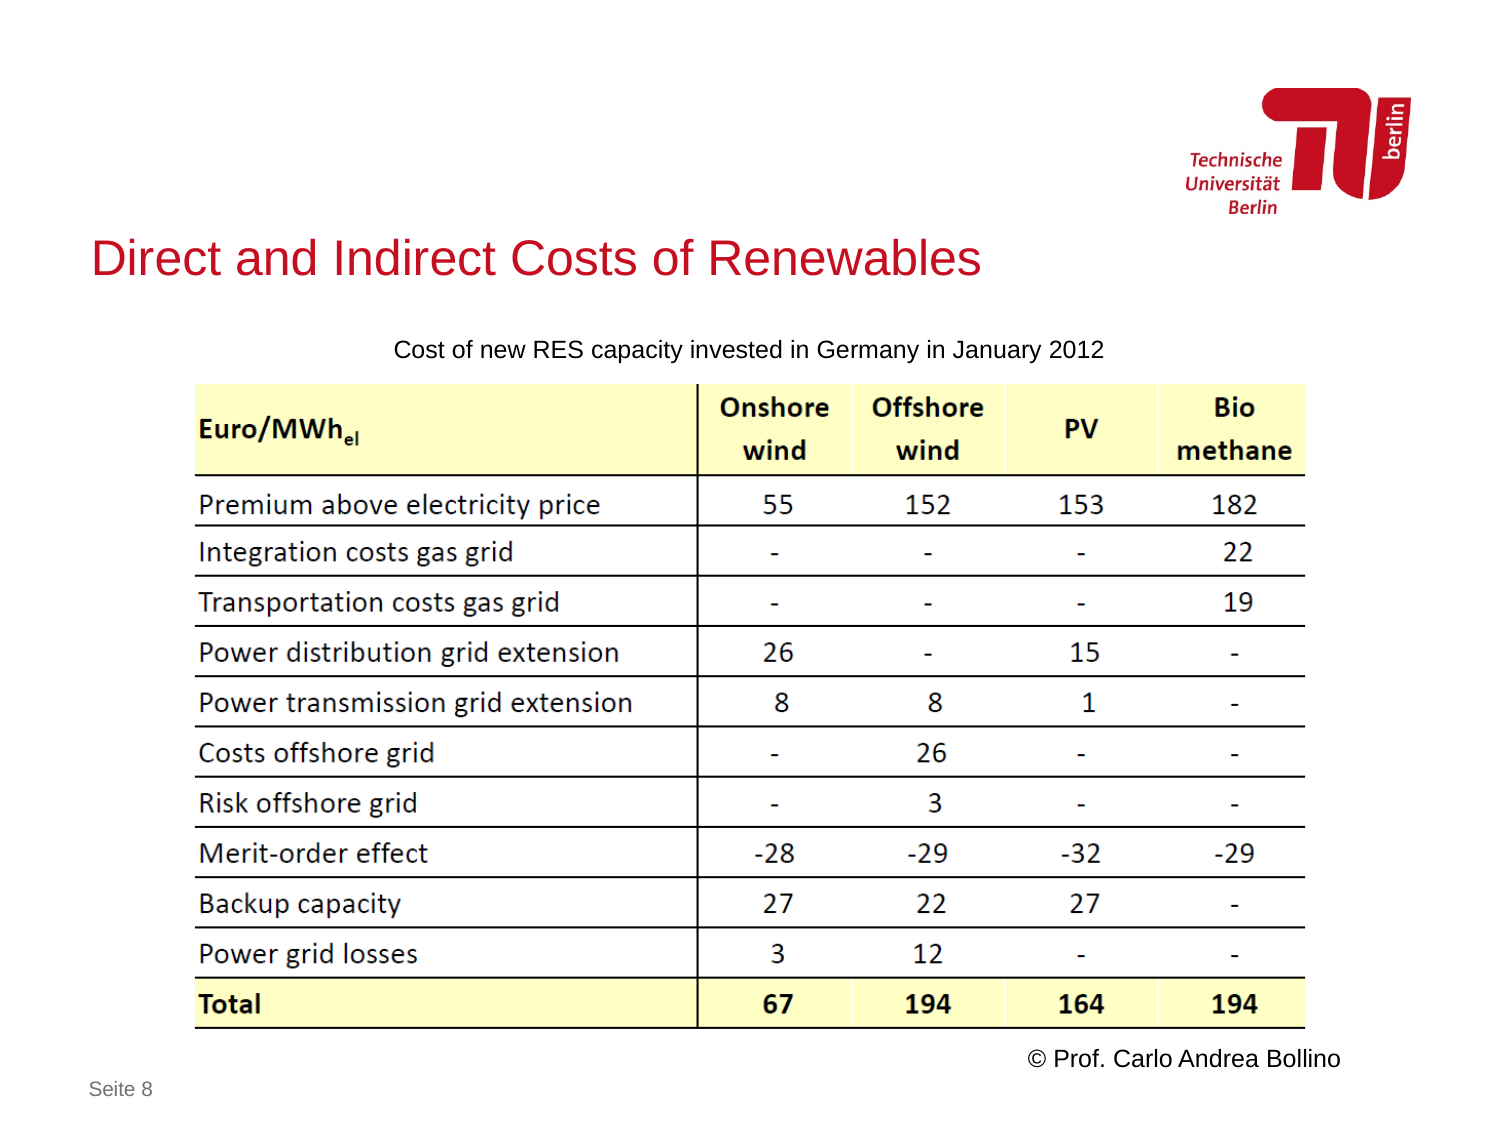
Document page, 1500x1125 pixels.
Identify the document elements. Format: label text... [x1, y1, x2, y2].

slide_number Seite 8 [88, 1075, 1176, 1101]
text_box © Prof. Carlo Andrea Bollino [962, 1035, 1357, 1080]
title Direct and Indirect Costs of Renewables [90, 226, 1411, 286]
picture [1186, 88, 1411, 214]
text_box Cost of new RES capacity invested in Germany in January 2012 [194, 325, 1306, 371]
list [194, 384, 1306, 1031]
